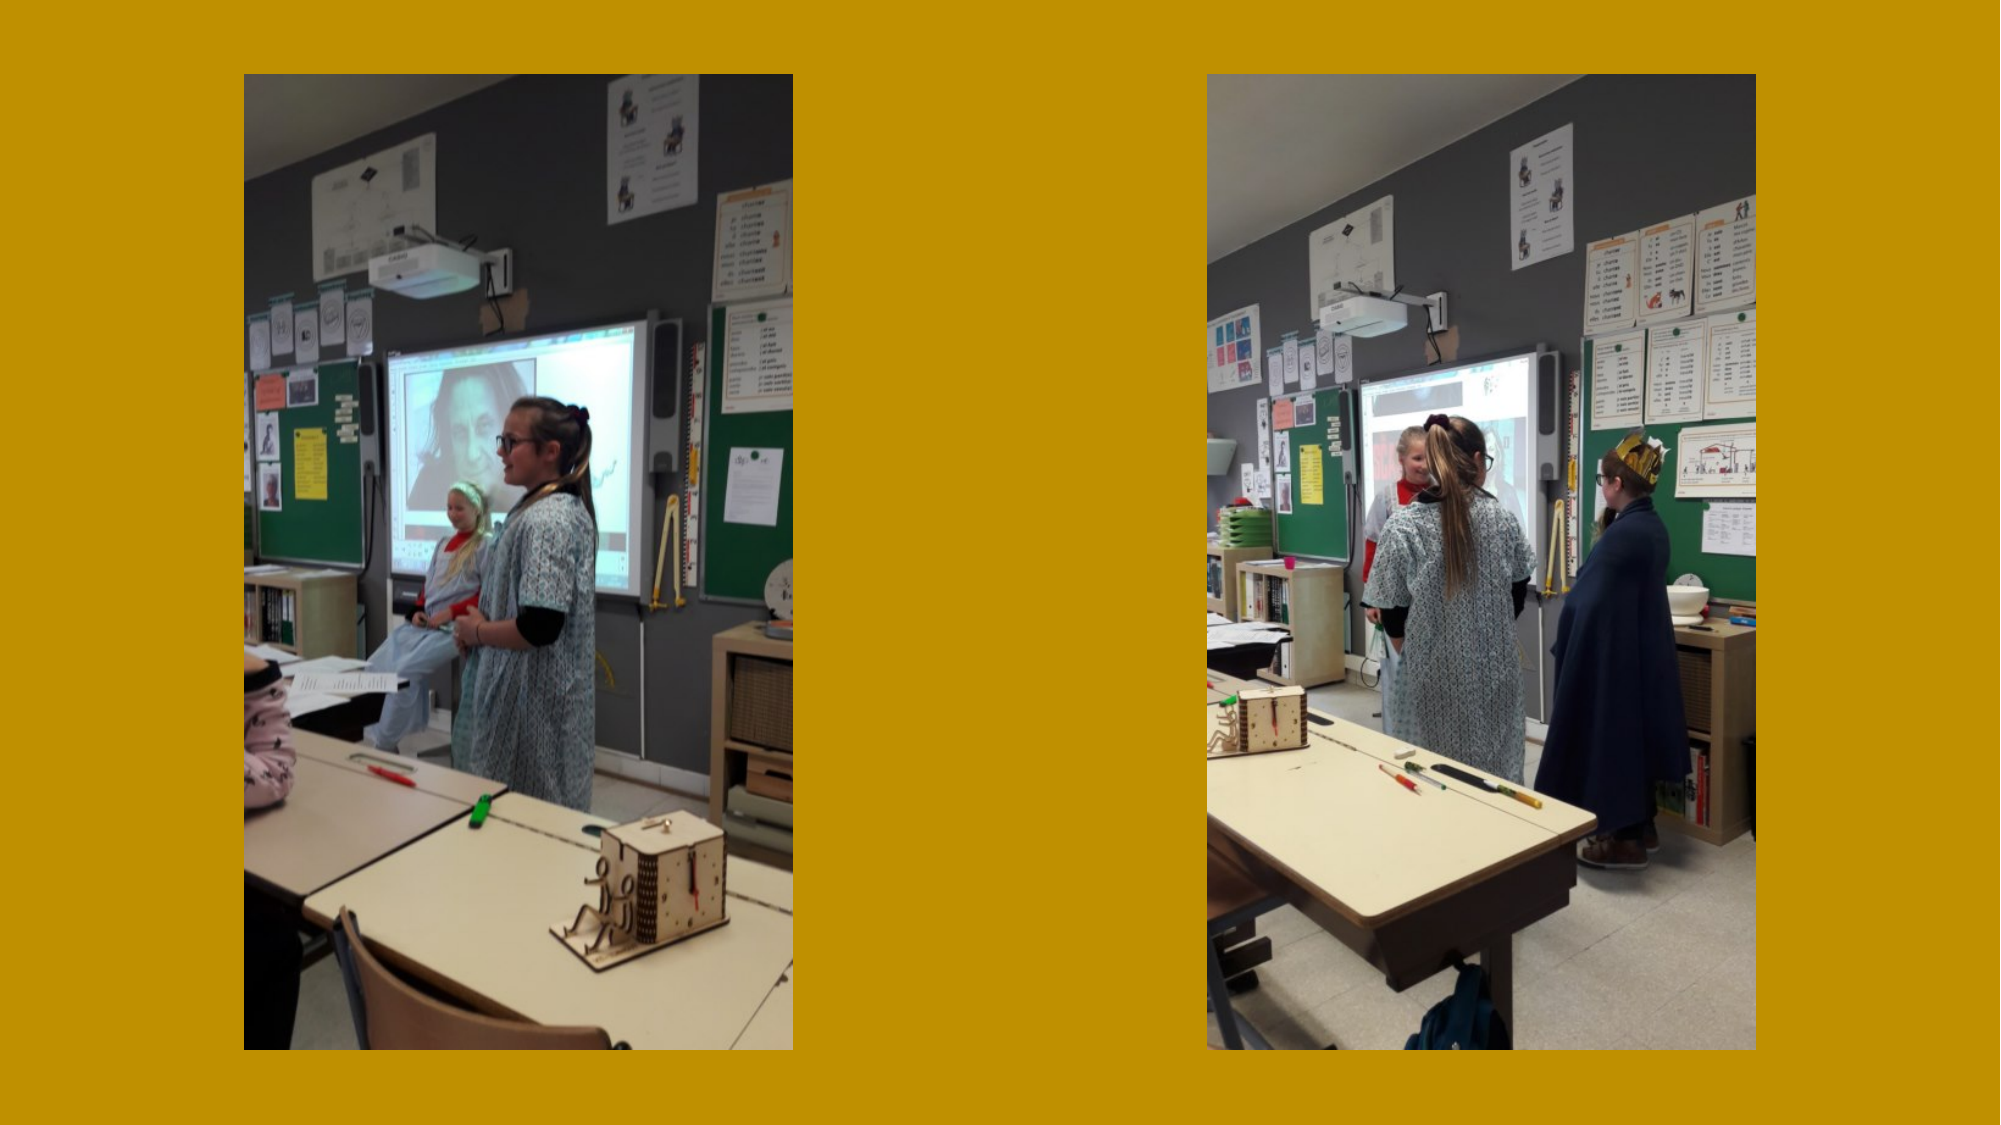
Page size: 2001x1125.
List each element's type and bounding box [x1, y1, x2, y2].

picture [1206, 74, 1756, 1050]
picture [244, 74, 793, 1050]
